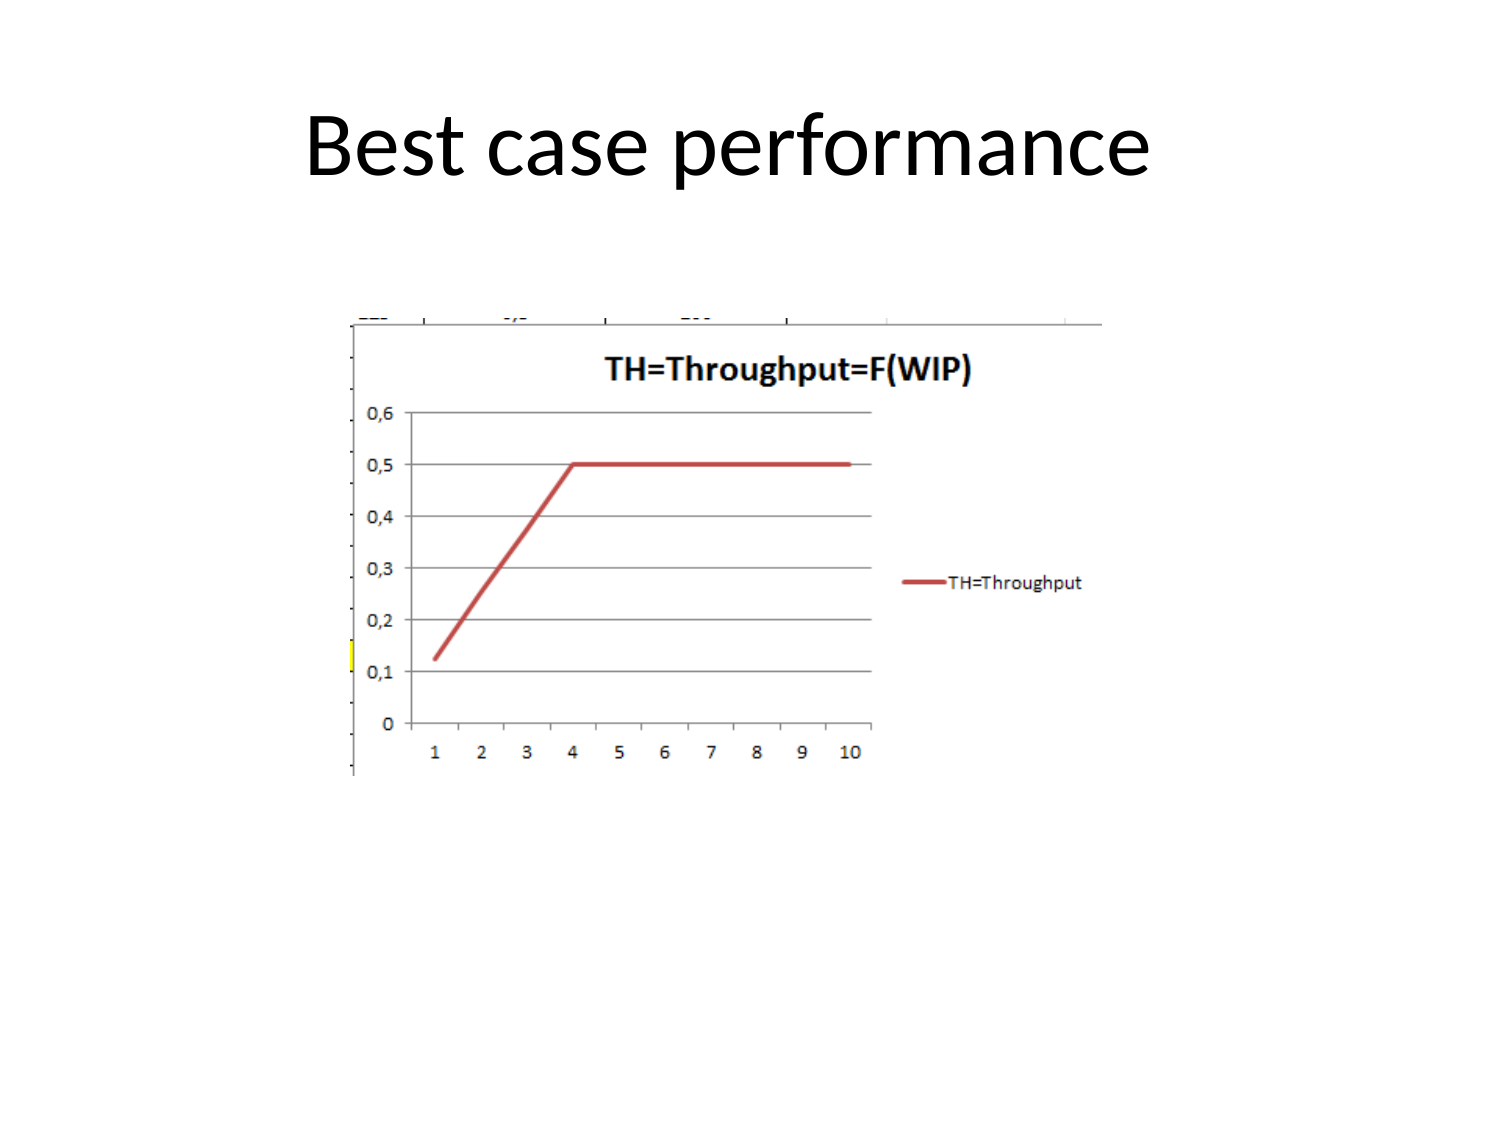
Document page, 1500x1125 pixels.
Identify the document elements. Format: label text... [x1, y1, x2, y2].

picture [350, 318, 1103, 776]
title Best case performance [75, 45, 1425, 233]
